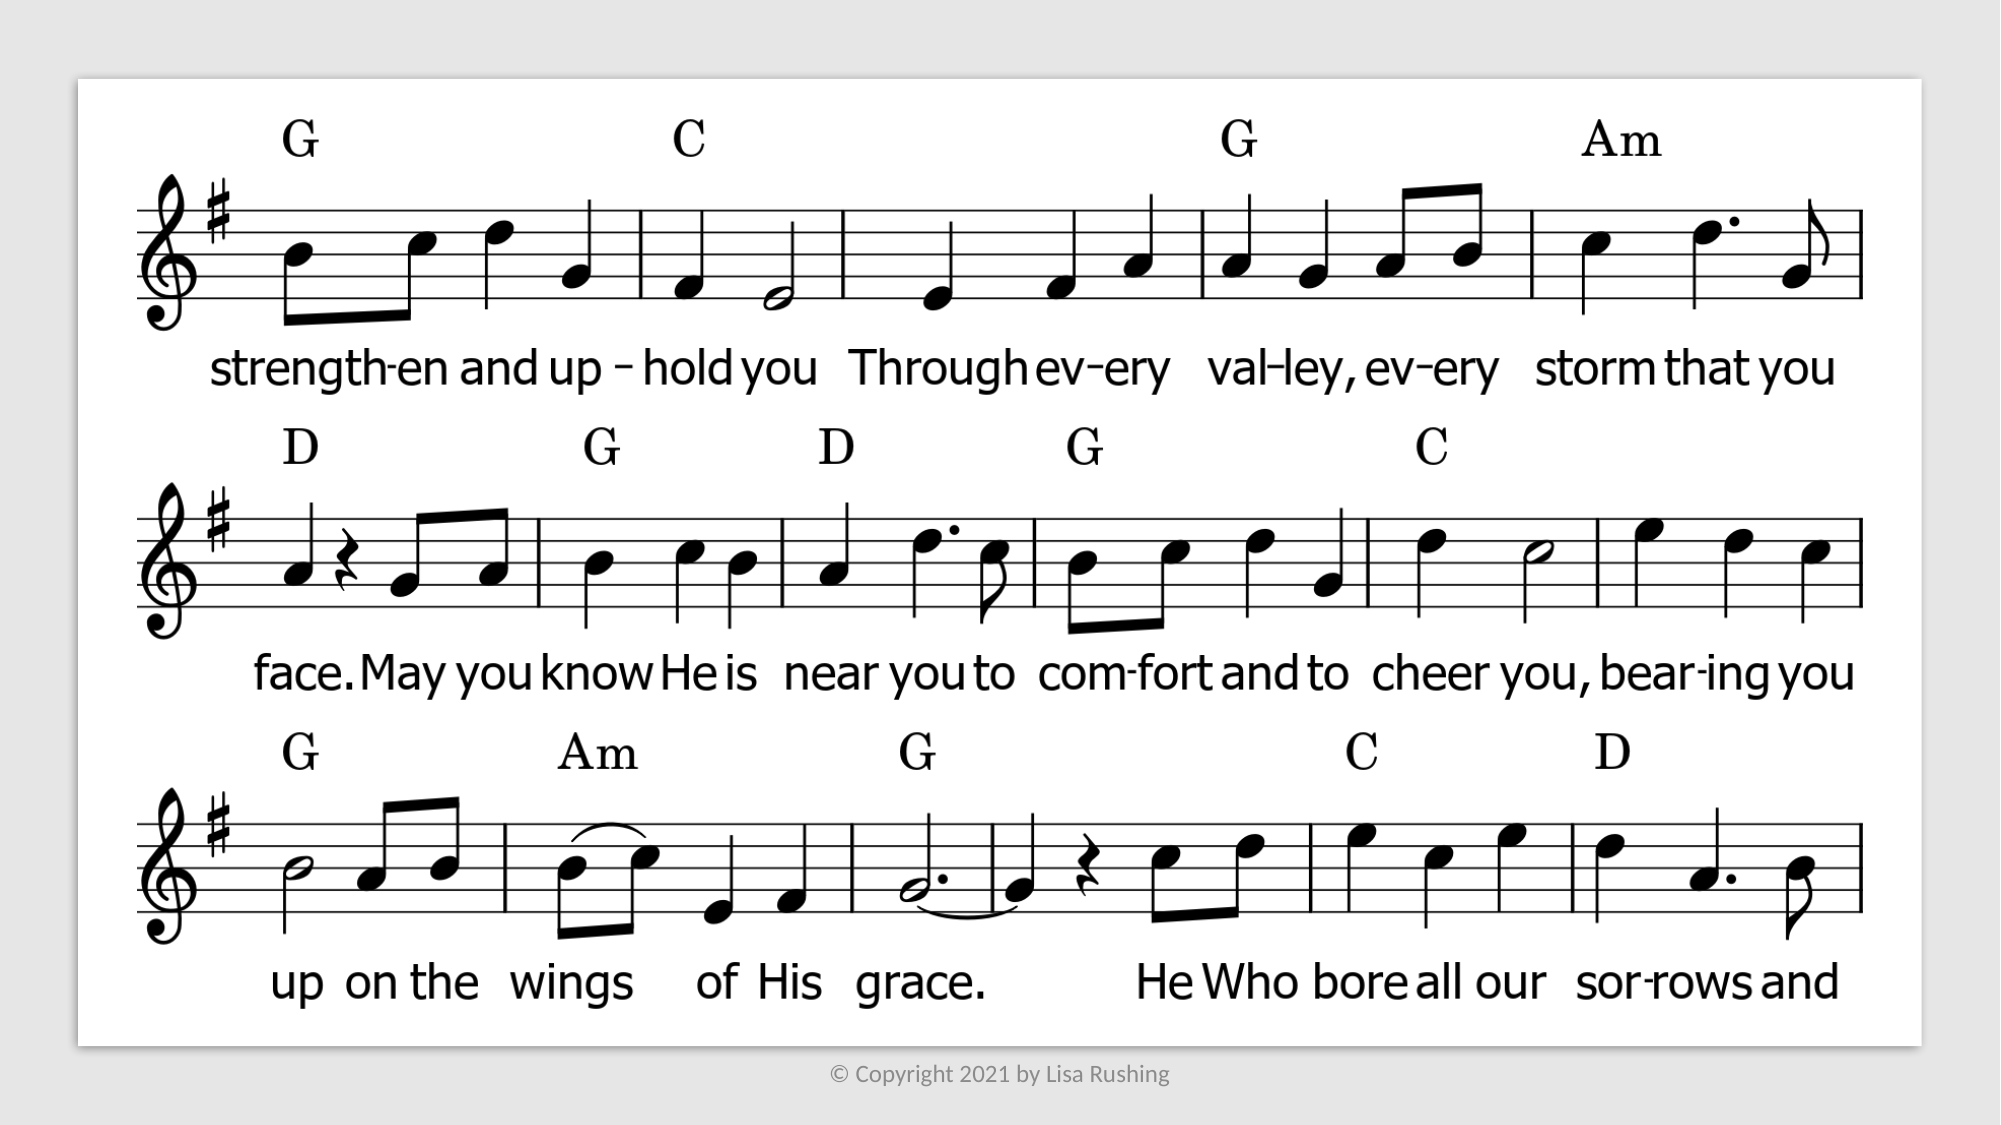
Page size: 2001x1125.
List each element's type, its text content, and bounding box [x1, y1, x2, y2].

text_box [0, 0, 2000, 1125]
footer © Copyright 2021 by Lisa Rushing [662, 1042, 1338, 1103]
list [137, 105, 1863, 1020]
text_box [77, 78, 1923, 1047]
